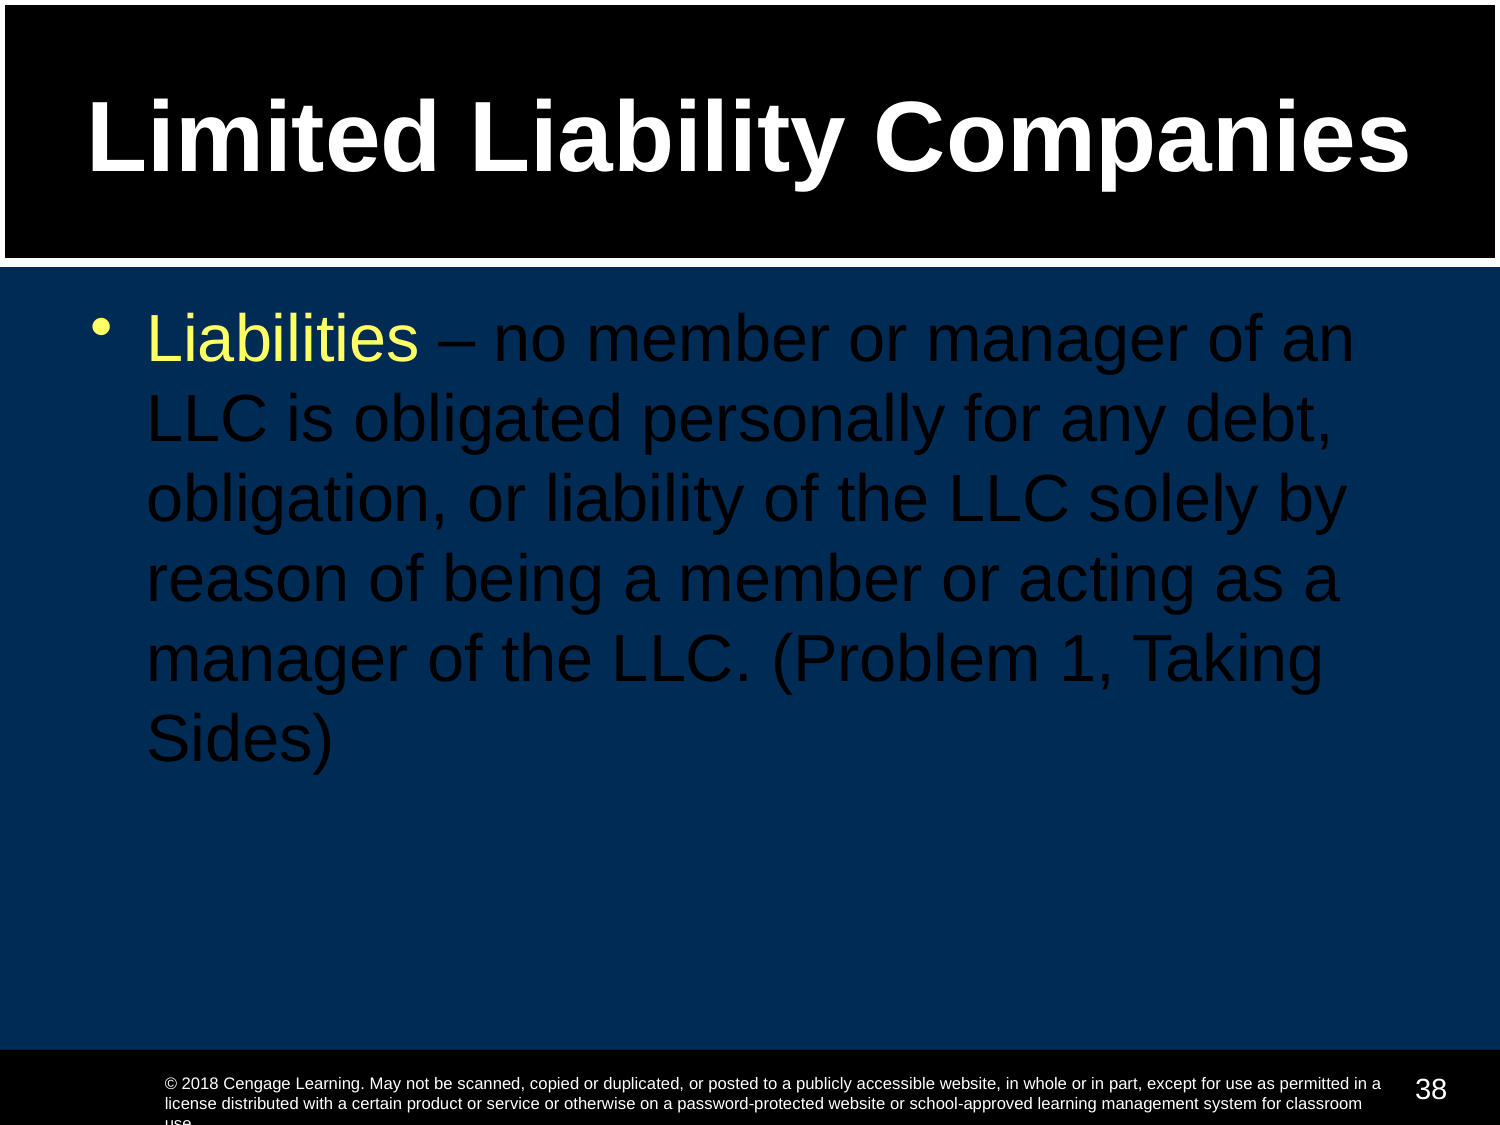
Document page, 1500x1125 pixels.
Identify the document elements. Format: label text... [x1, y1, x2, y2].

slide_number 38 [1149, 1062, 1463, 1125]
list Liabilities – no member or manager of an LLC is obligated personally for any debt, obligation, or liability of the LLC solely by reason of being a member or acting as a manager of the LLC. (Problem 1, Taking Sides) [74, 287, 1438, 1026]
title Limited Liability Companies [0, 0, 1500, 267]
